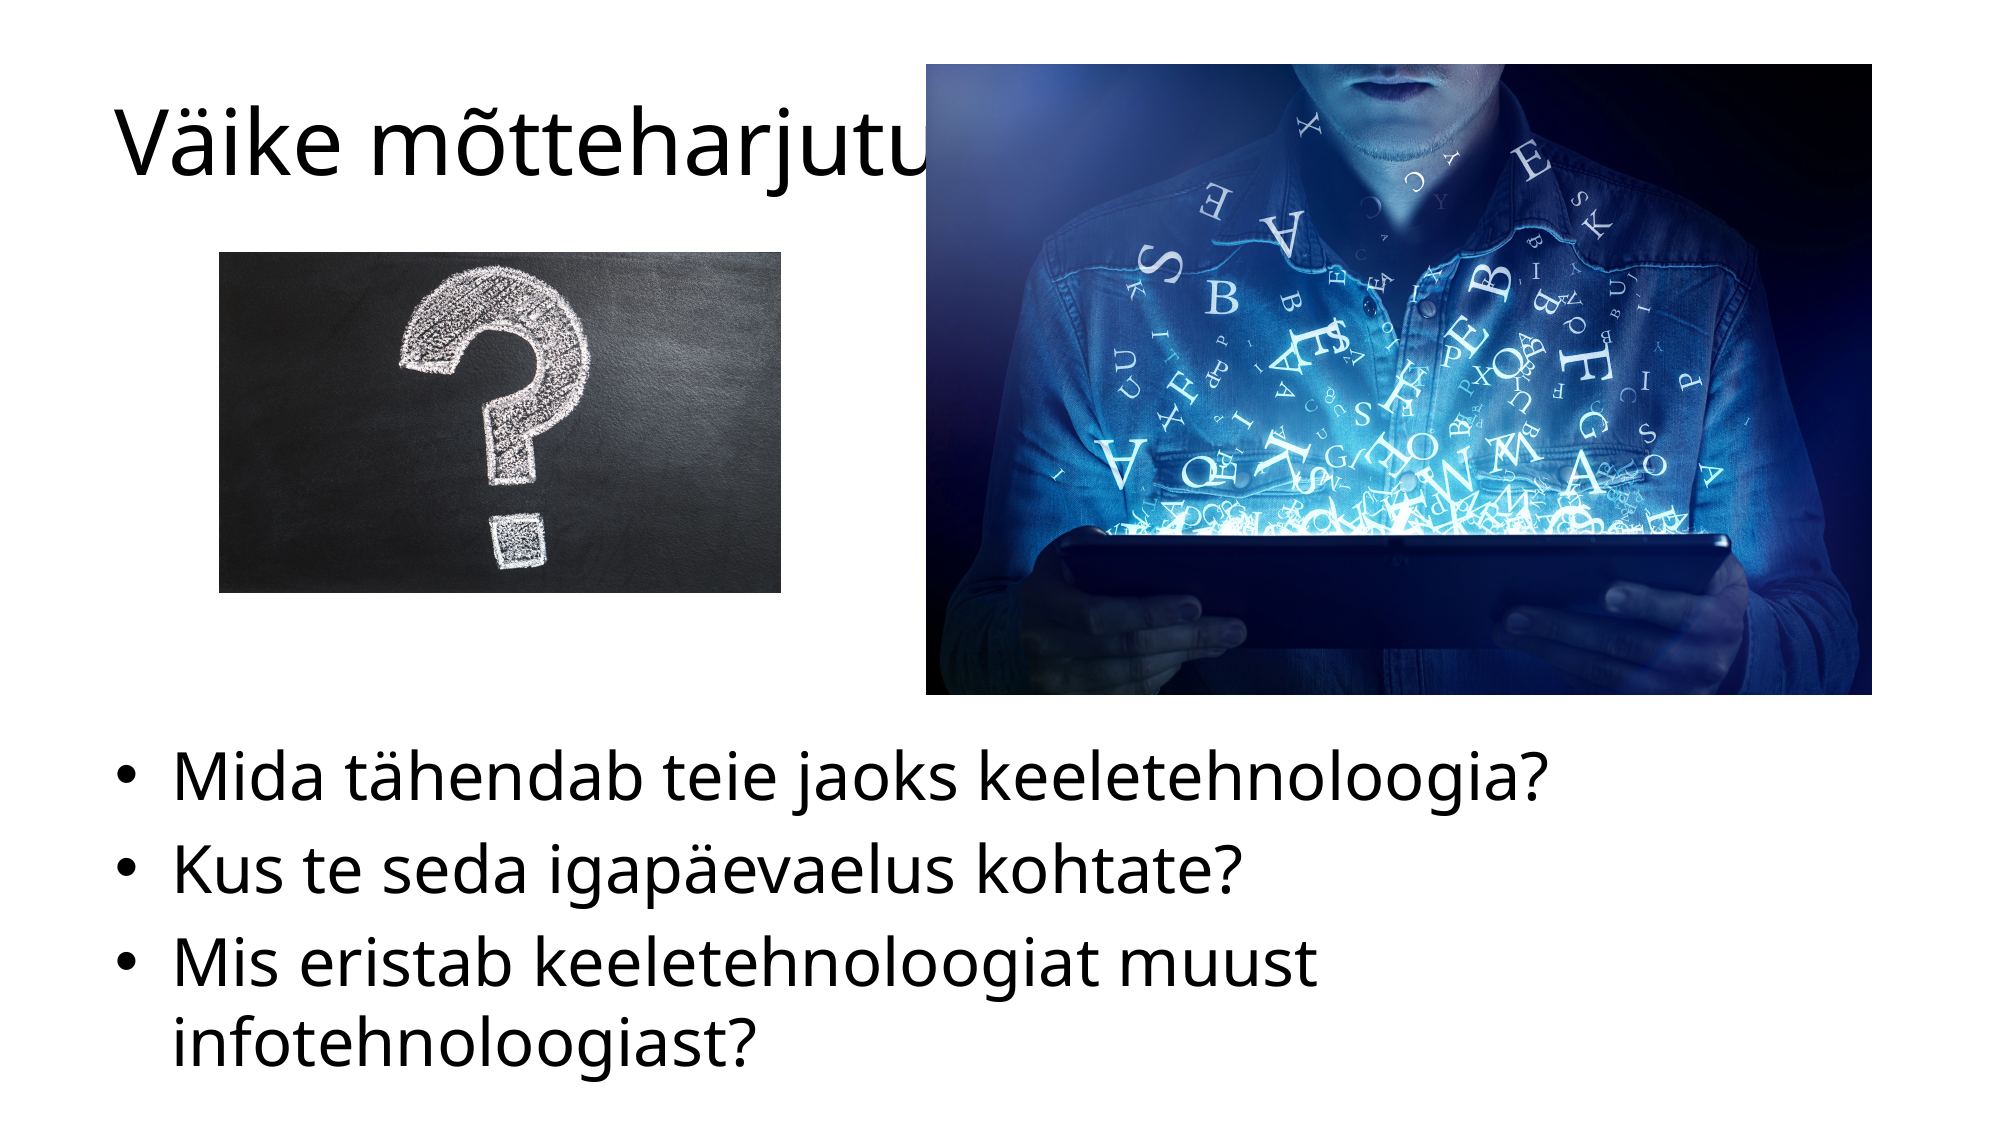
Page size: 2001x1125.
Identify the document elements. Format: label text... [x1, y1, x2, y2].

picture [219, 252, 781, 593]
title Väike mõtteharjutus [99, 45, 1900, 233]
list Mida tähendab teie jaoks keeletehnoloogia? Kus te seda igapäevaelus kohtate? Mis eristab keeletehnoloogiat muust infotehnoloogiast? [99, 352, 1900, 1037]
picture [925, 64, 1872, 695]
